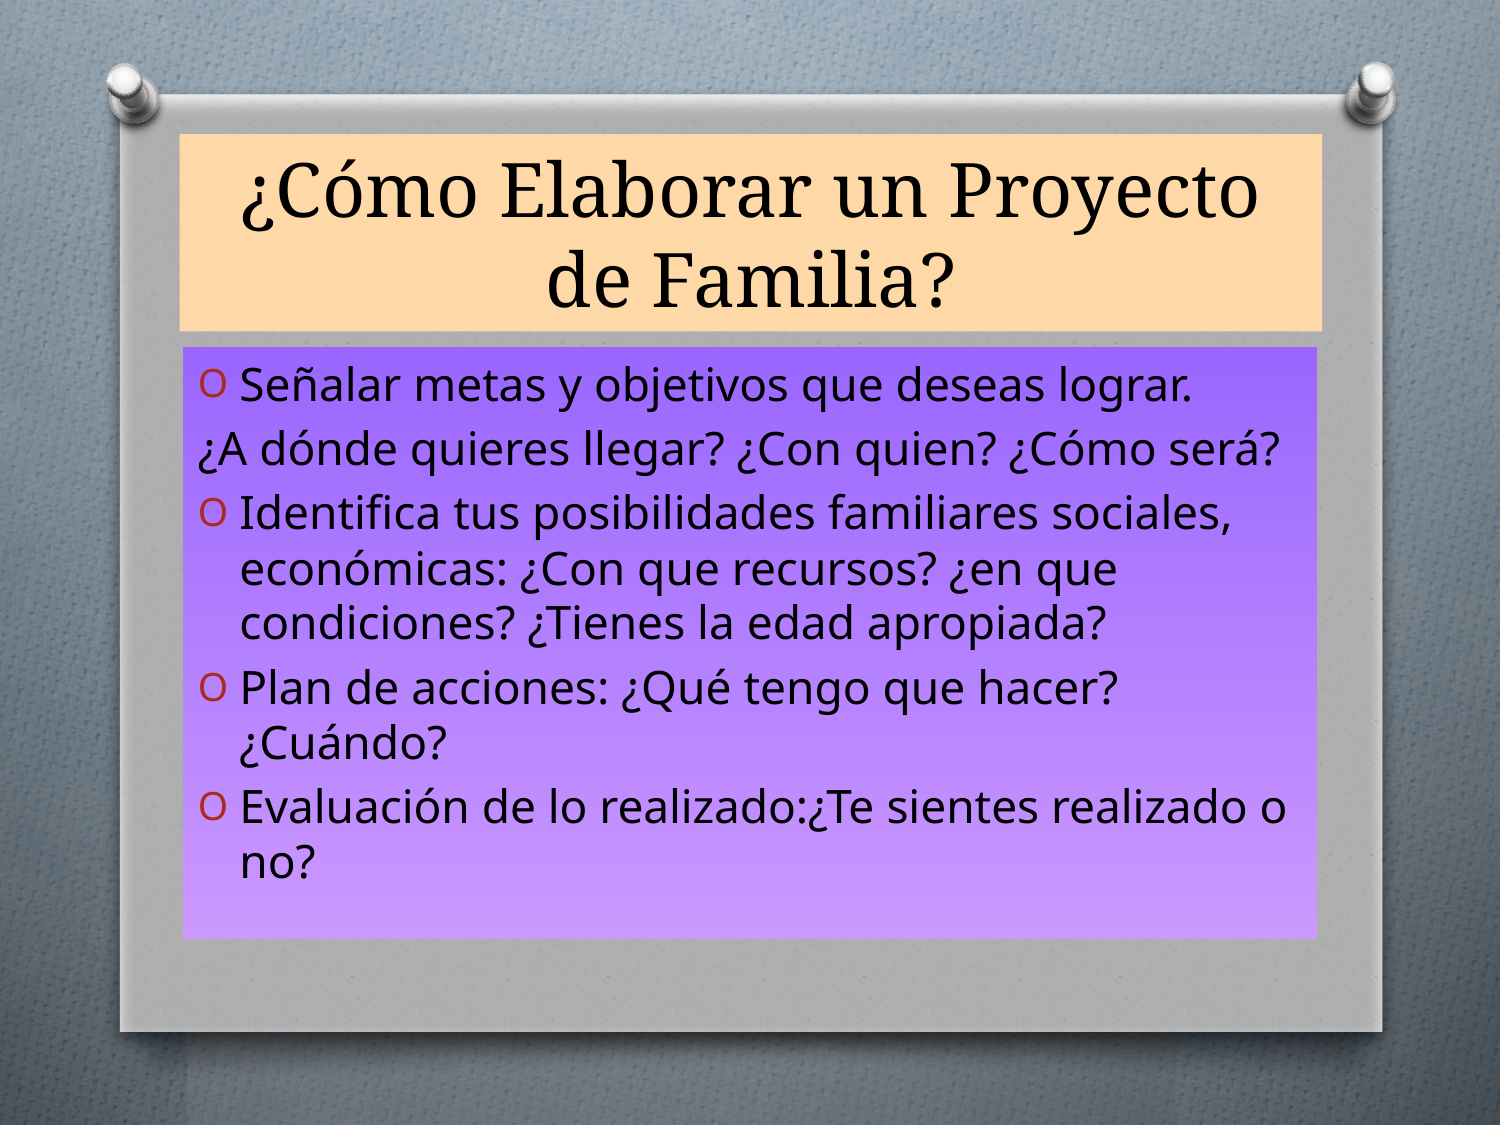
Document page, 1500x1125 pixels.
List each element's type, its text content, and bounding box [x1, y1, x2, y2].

title ¿Cómo Elaborar un Proyecto de Familia? [179, 134, 1323, 332]
picture [1317, 35, 1439, 156]
list Señalar metas y objetivos que deseas lograr. ¿A dónde quieres llegar? ¿Con quien? ¿Cómo será? Identifica tus posibilidades familiares sociales, económicas: ¿Con que recursos? ¿en que condiciones? ¿Tienes la edad apropiada? Plan de acciones: ¿Qué tengo que hacer? ¿Cuándo? Evaluación de lo realizado:¿Te sientes realizado o no? [183, 347, 1317, 939]
picture [75, 29, 198, 153]
